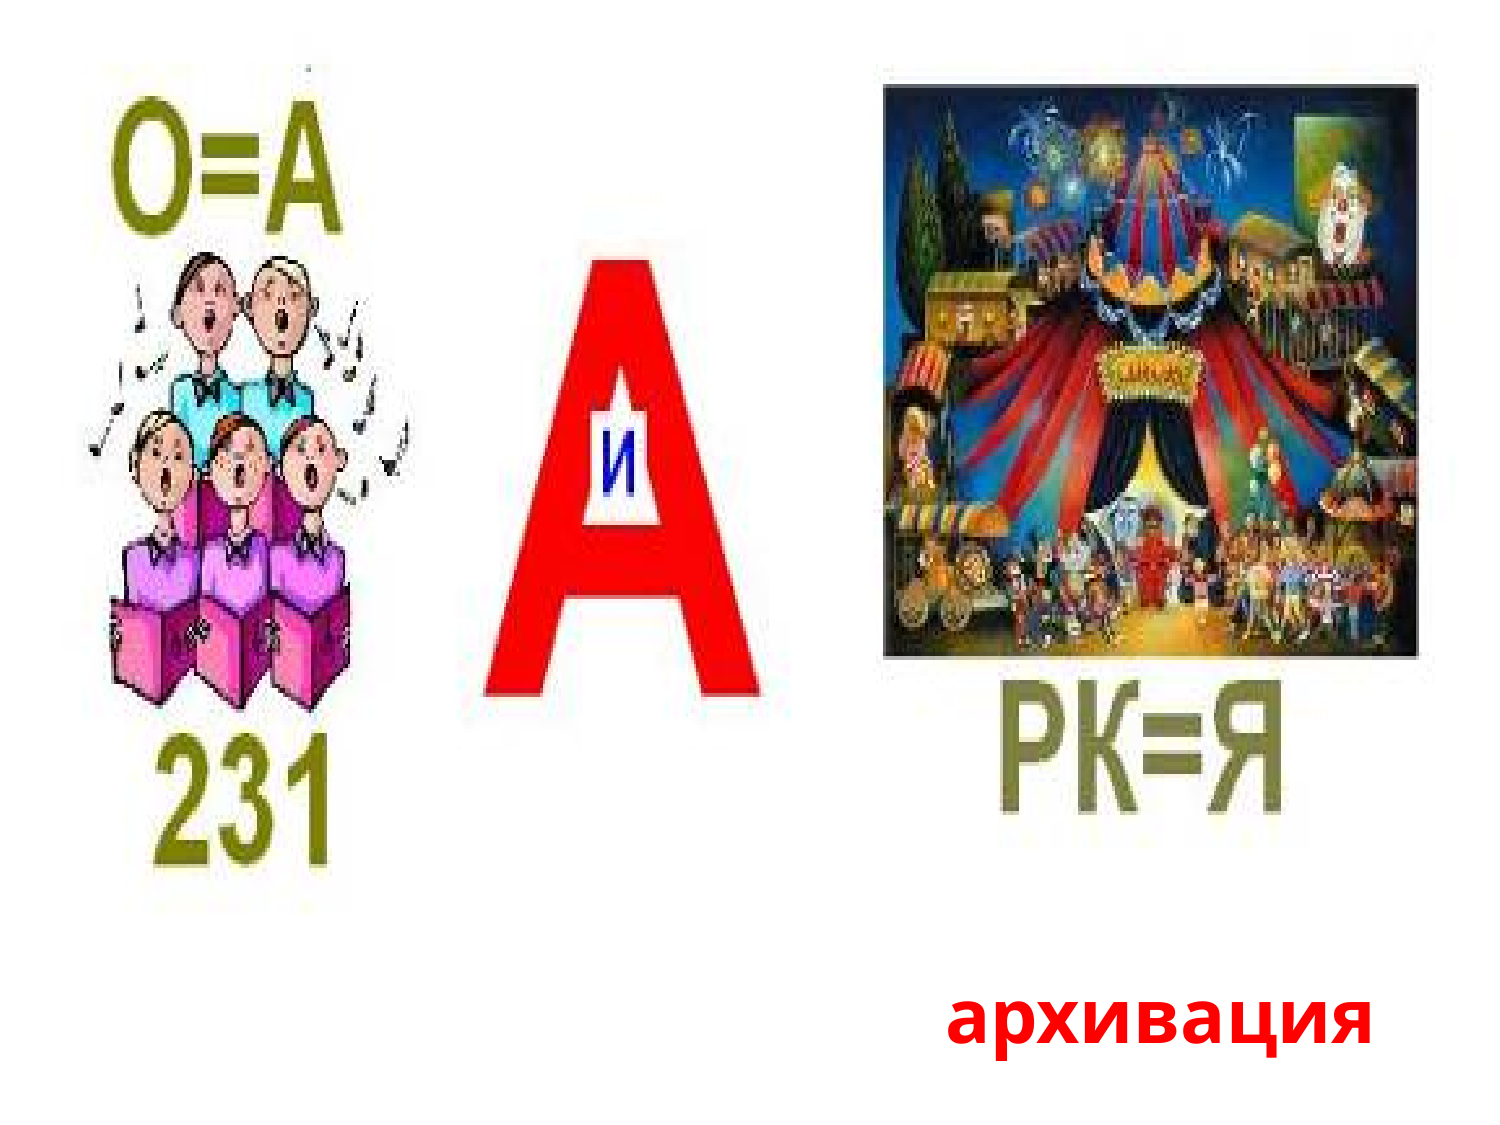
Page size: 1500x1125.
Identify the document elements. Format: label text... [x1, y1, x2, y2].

text_box архивация [930, 961, 1392, 1067]
picture [0, 0, 1500, 938]
